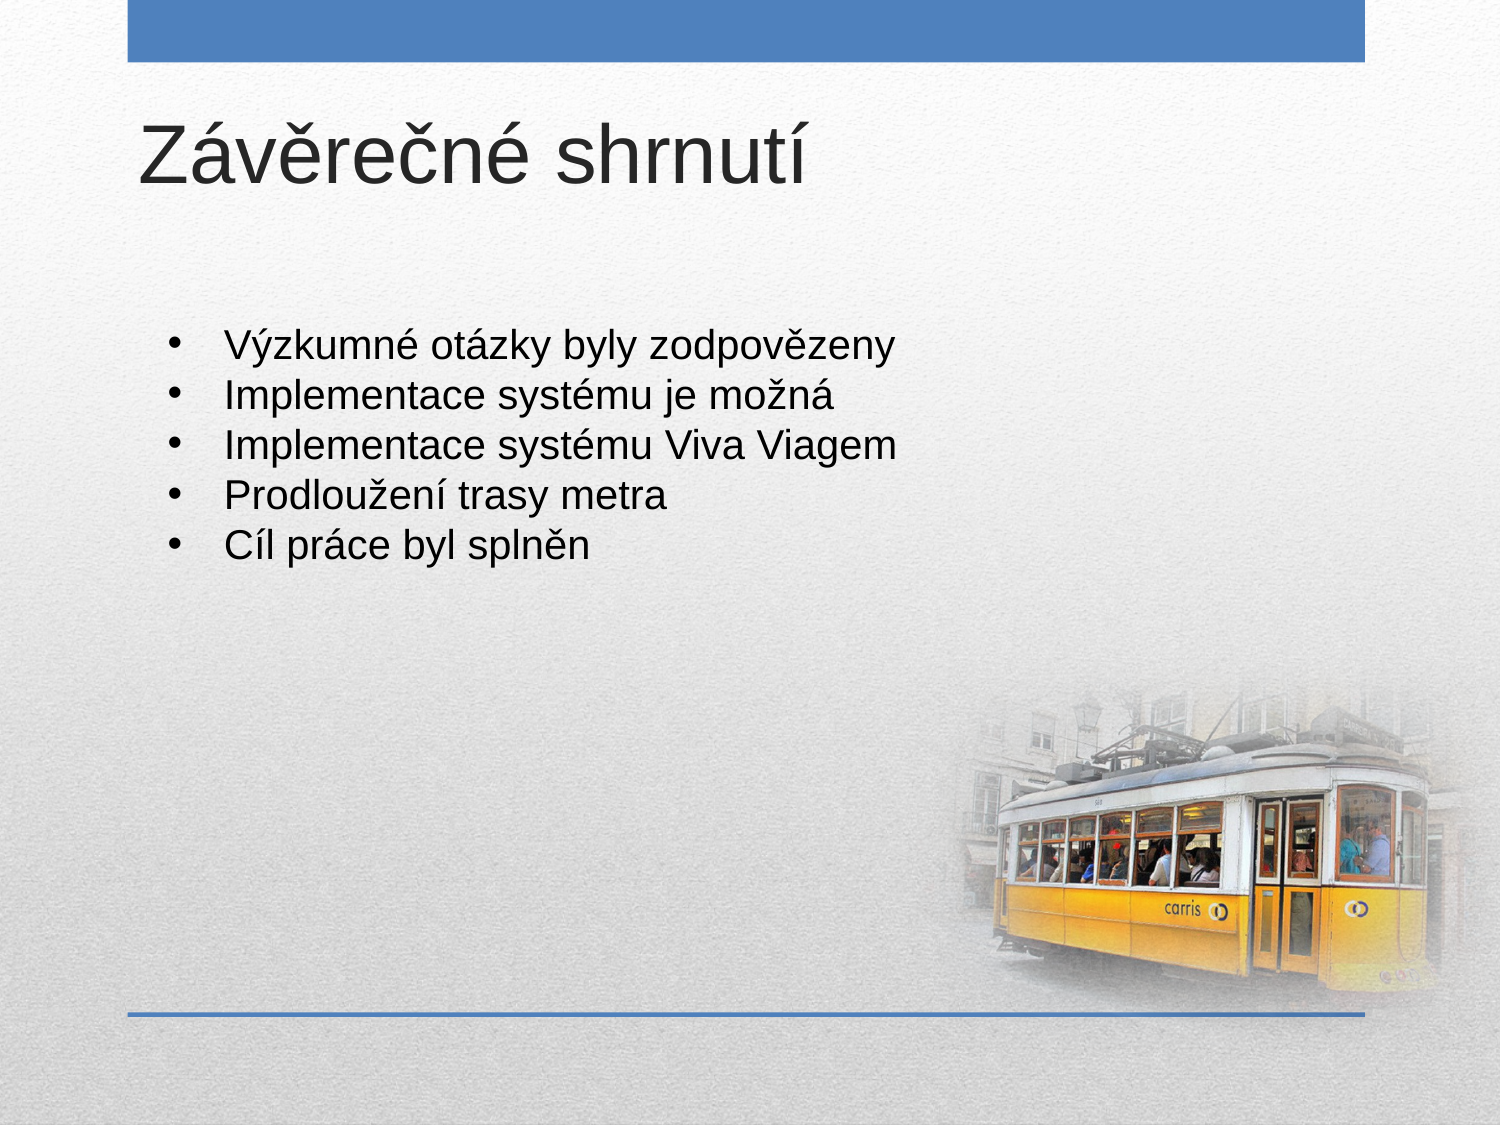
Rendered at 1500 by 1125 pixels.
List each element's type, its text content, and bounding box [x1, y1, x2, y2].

text_box Výzkumné otázky byly zodpovězeny Implementace systému je možná Implementace systému Viva Viagem Prodloužení trasy metra Cíl práce byl splněn [152, 310, 1441, 756]
title Závěrečné shrnutí [123, 78, 1400, 209]
picture [905, 656, 1500, 1057]
